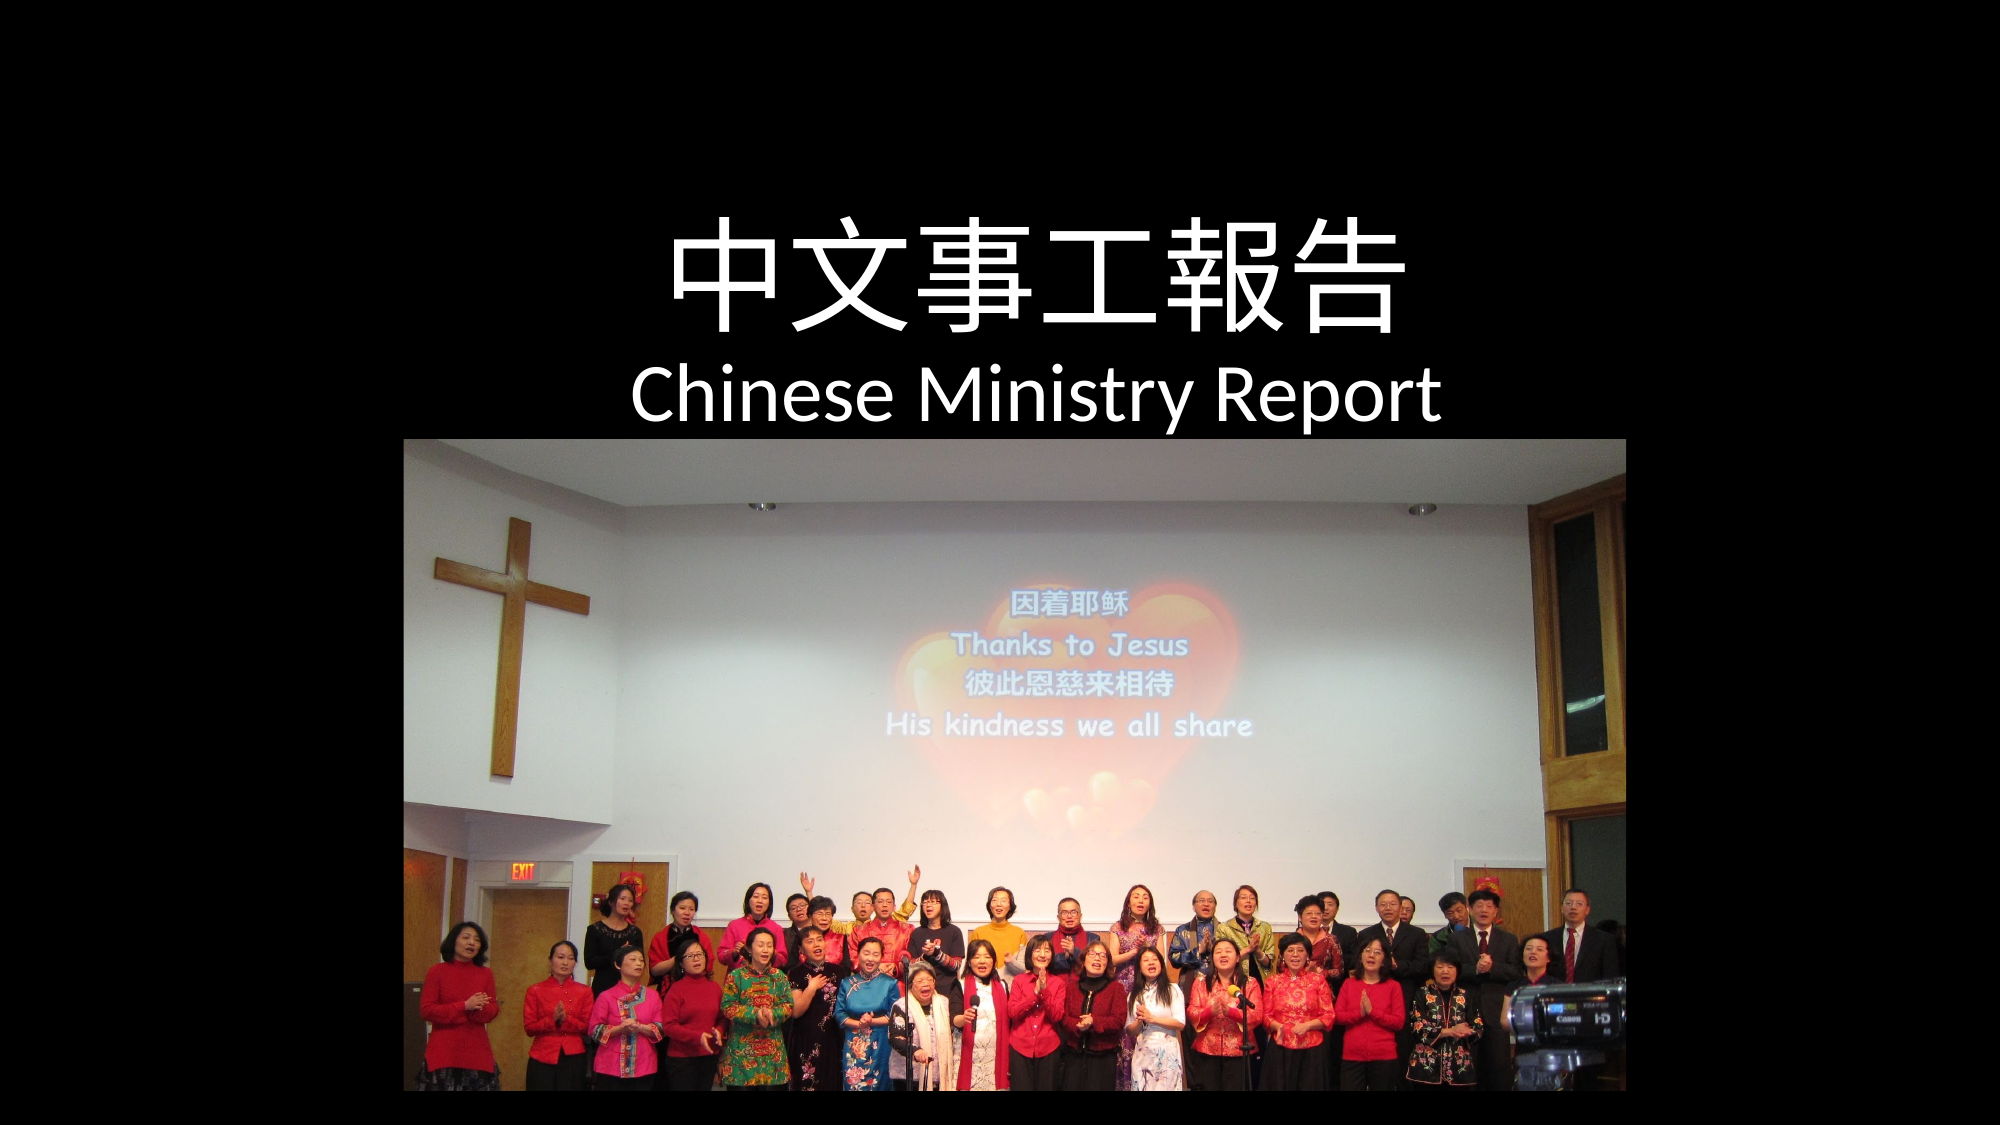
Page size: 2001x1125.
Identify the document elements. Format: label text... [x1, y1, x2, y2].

title 中文事工報告 Chinese Ministry Report [287, 55, 1788, 448]
picture [403, 439, 1627, 1091]
